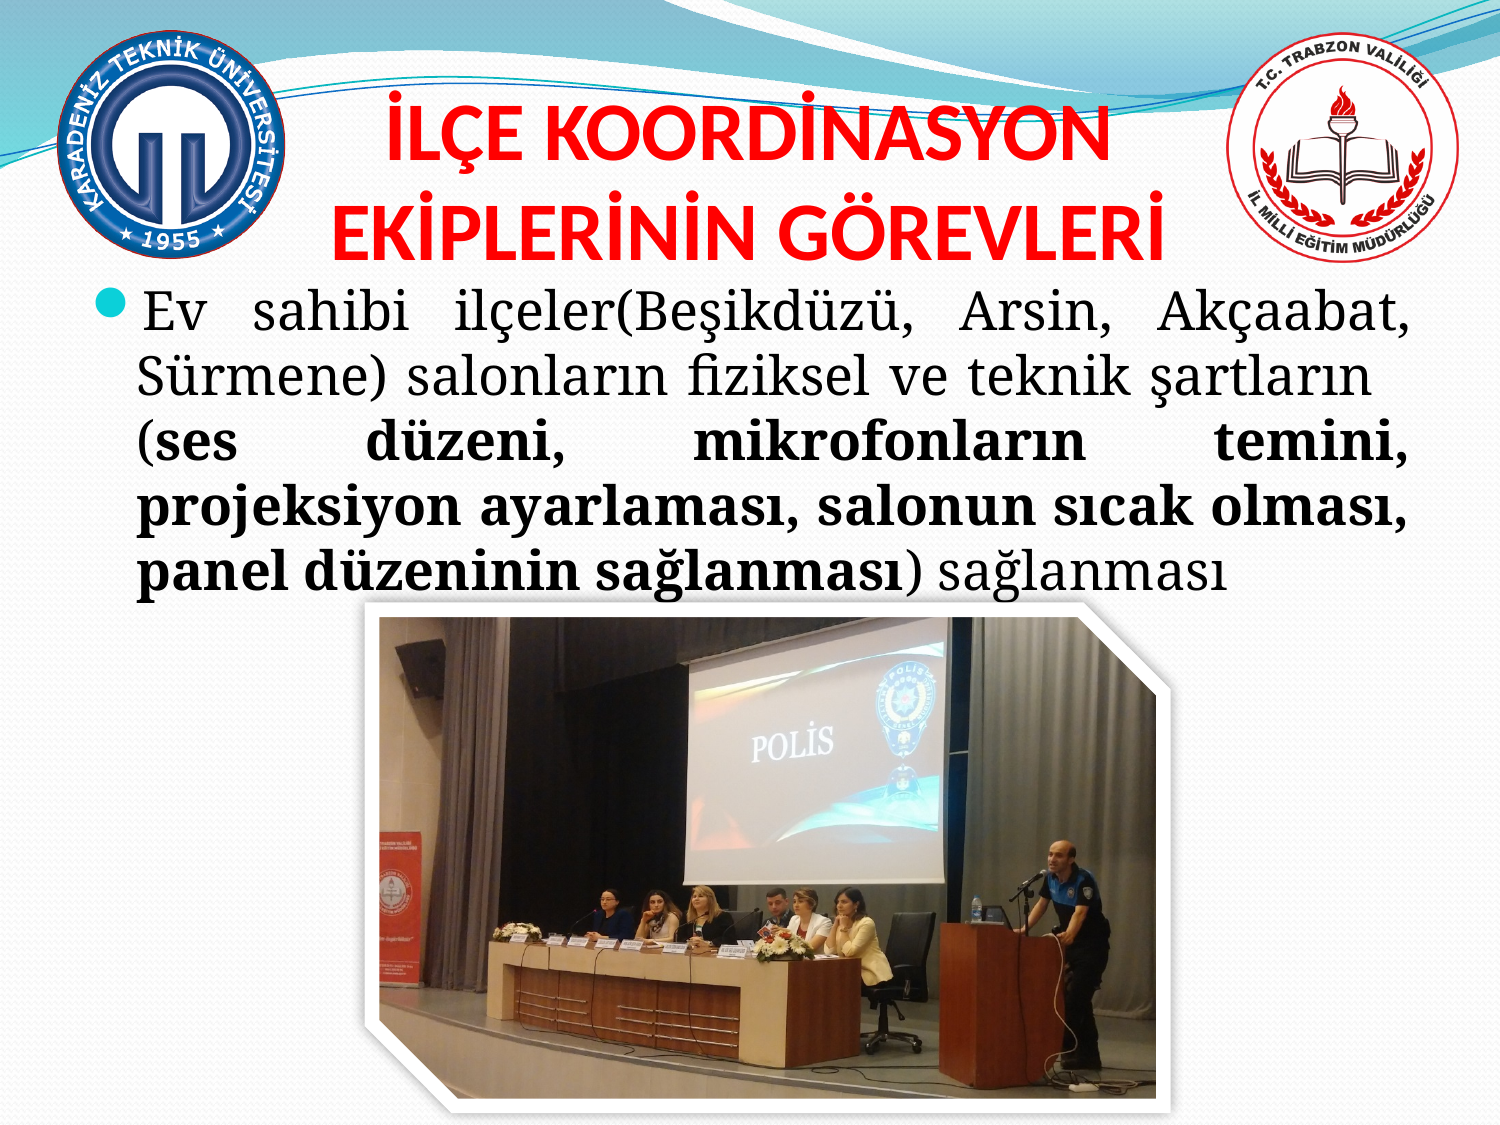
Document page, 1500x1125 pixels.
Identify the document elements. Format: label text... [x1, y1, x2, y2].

title İLÇE KOORDİNASYON EKİPLERİNİN GÖREVLERİ [216, 90, 1282, 278]
picture [371, 609, 1164, 1107]
picture [1226, 31, 1459, 263]
list Ev sahibi ilçeler(Beşikdüzü, Arsin, Akçaabat, Sürmene) salonların fiziksel ve teknik şartların (ses düzeni, mikrofonların temini, projeksiyon ayarlaması, salonun sıcak olması, panel düzeninin sağlanması) sağlanması [76, 275, 1427, 1012]
picture [52, 27, 290, 263]
